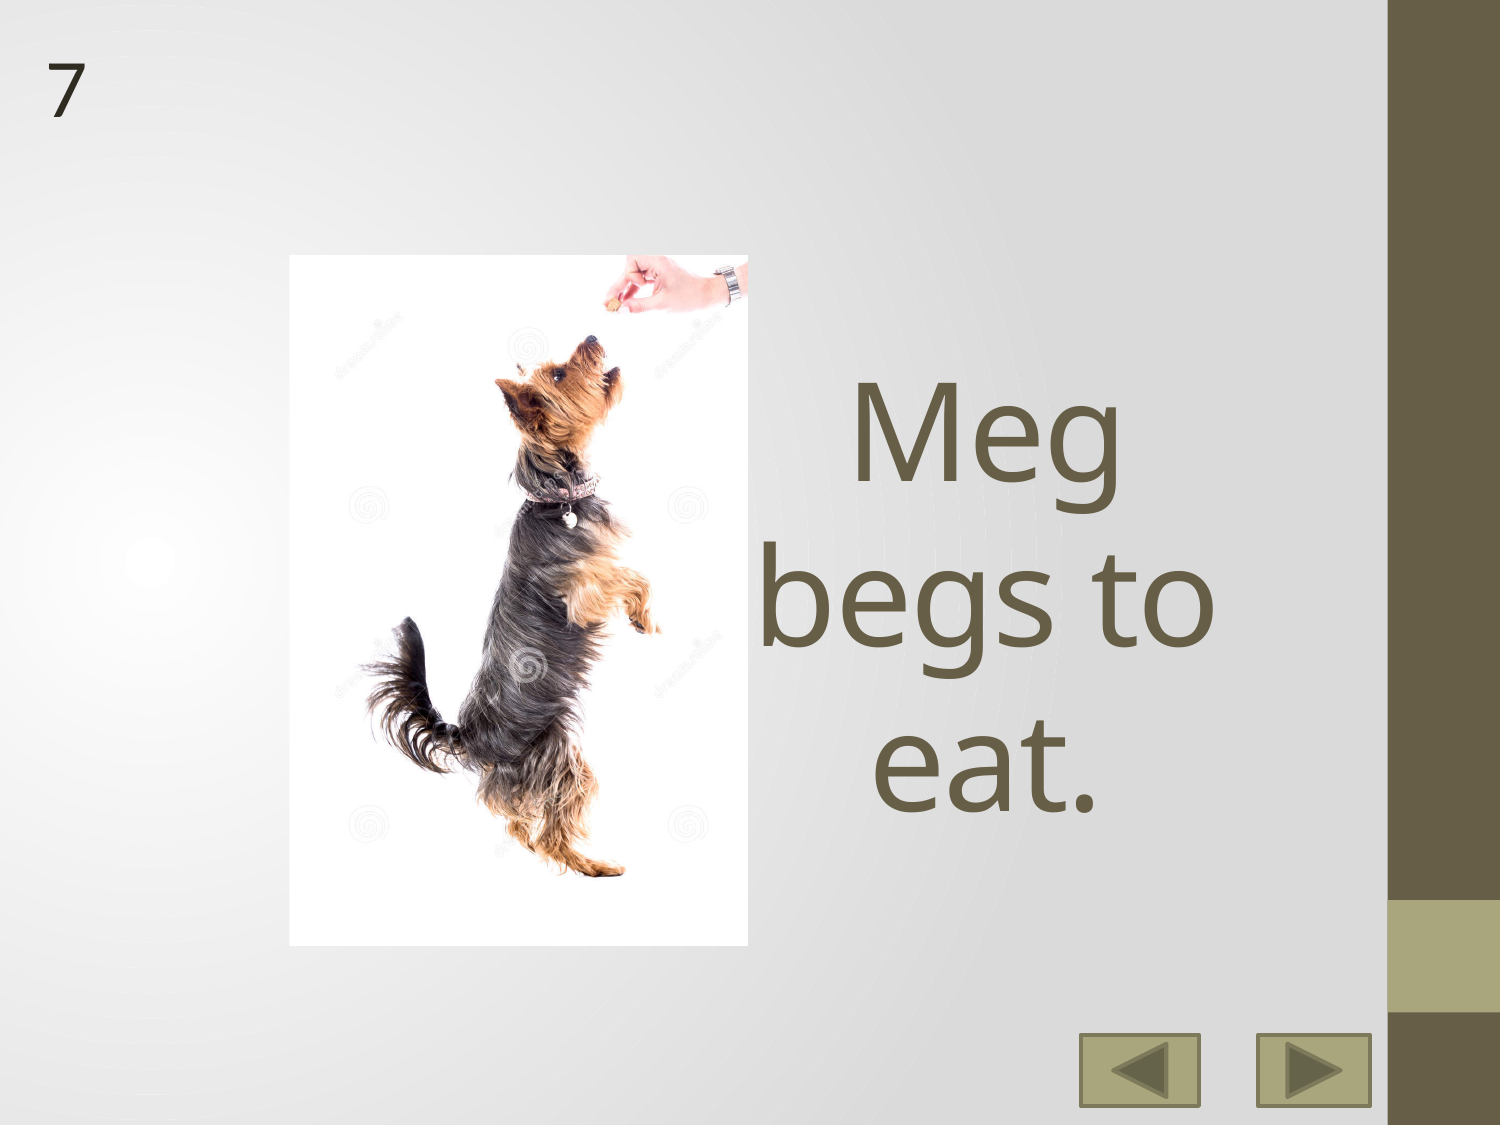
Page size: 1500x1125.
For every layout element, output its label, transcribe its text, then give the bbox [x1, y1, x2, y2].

text_box [1079, 1033, 1201, 1108]
text_box 7 [30, 26, 166, 142]
picture [288, 254, 749, 946]
title Meg begs to eat. [709, 219, 1263, 846]
text_box [1256, 1033, 1372, 1108]
